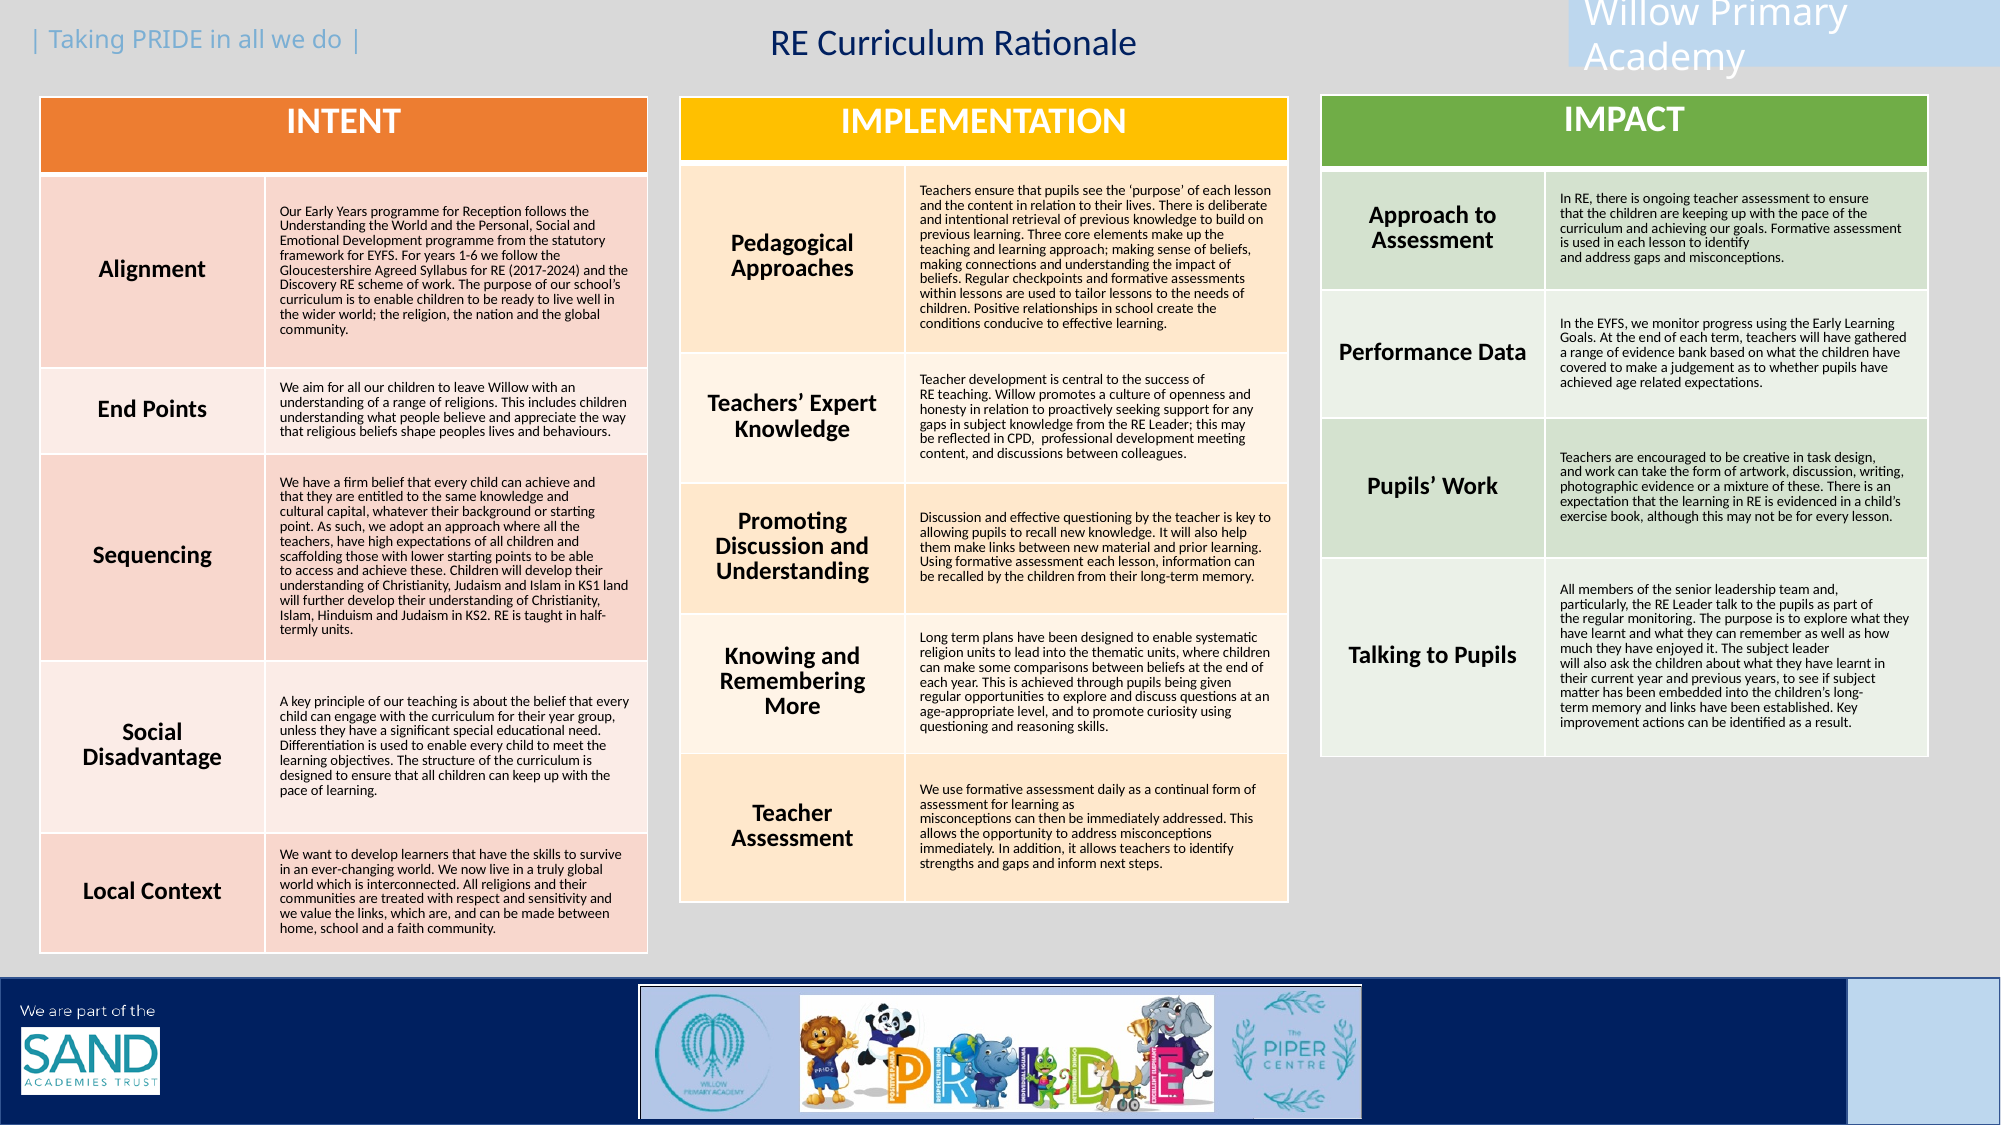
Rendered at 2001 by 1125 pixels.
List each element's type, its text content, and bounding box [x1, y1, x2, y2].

table_cell Teacher Assessment [681, 754, 904, 901]
picture [20, 1004, 160, 1095]
table_cell We aim for all our children to leave Willow with an understanding of a range of religions. This includes children understanding what people believe and appreciate the way that religious beliefs shape peoples lives and behaviours. [266, 369, 647, 453]
table_cell Social Disadvantage [41, 662, 264, 832]
table_cell Pedagogical Approaches [681, 166, 904, 352]
table_cell We want to develop learners that have the skills to survive in an ever-changing world. We now live in a truly global world which is interconnected. All religions and their communities are treated with respect and sensitivity and we value the links, which are, and can be made between home, school and a faith community. [266, 834, 647, 952]
table_cell Performance Data [1322, 291, 1544, 417]
table_header INTENT [41, 98, 647, 172]
table_header IMPLEMENTATION [681, 98, 1287, 160]
table_cell Alignment [41, 177, 264, 367]
table_cell Teachers are encouraged to be creative in task design, and work can take the form of artwork, discussion, writing, photographic evidence or a mixture of these. There is an expectation that the learning in RE is evidenced in a child’s exercise book, although this may not be for every lesson. [1546, 419, 1927, 557]
table_cell We use formative assessment daily as a continual form of assessment for learning as misconceptions can then be immediately addressed. This allows the opportunity to address misconceptions immediately. In addition, it allows teachers to identify strengths and gaps and inform next steps. [906, 754, 1287, 901]
table_cell Promoting Discussion and Understanding [681, 484, 904, 613]
table_cell Teacher development is central to the success of RE teaching. Willow promotes a culture of openness and honesty in relation to proactively seeking support for any gaps in subject knowledge from the RE Leader; this may be reflected in CPD, professional development meeting content, and discussions between colleagues. [906, 354, 1287, 482]
table_cell Talking to Pupils [1322, 559, 1544, 756]
table_header IMPACT [1322, 96, 1927, 166]
table_cell A key principle of our teaching is about the belief that every child can engage with the curriculum for their year group, unless they have a significant special educational need. Differentiation is used to enable every child to meet the learning objectives. The structure of the curriculum is designed to ensure that all children can keep up with the pace of learning. [266, 662, 647, 832]
picture [638, 984, 1362, 1119]
table_cell End Points [41, 369, 264, 453]
table_cell Knowing and Remembering More [681, 615, 904, 753]
table_cell Long term plans have been designed to enable systematic religion units to lead into the thematic units, where children can make some comparisons between beliefs at the end of each year. This is achieved through pupils being given regular opportunities to explore and discuss questions at an age-appropriate level, and to promote curiosity using questioning and reasoning skills. [906, 615, 1287, 753]
table_cell Approach to Assessment [1322, 172, 1544, 289]
table_cell We have a firm belief that every child can achieve and that they are entitled to the same knowledge and cultural capital, whatever their background or starting point. As such, we adopt an approach where all the teachers, have high expectations of all children and scaffolding those with lower starting points to be able to access and achieve these. Children will develop their understanding of Christianity, Judaism and Islam in KS1 land will further develop their understanding of Christianity, Islam, Hinduism and Judaism in KS2. RE is taught in half-termly units. [266, 455, 647, 660]
table_cell Pupils’ Work [1322, 419, 1544, 557]
table_cell In RE, there is ongoing teacher assessment to ensure that the children are keeping up with the pace of the curriculum and achieving our goals. Formative assessment is used in each lesson to identify and address gaps and misconceptions. [1546, 172, 1927, 289]
table_cell Teachers’ Expert Knowledge [681, 354, 904, 482]
table_cell Teachers ensure that pupils see the ‘purpose’ of each lesson and the content in relation to their lives. There is deliberate and intentional retrieval of previous knowledge to build on previous learning. Three core elements make up the teaching and learning approach; making sense of beliefs, making connections and understanding the impact of beliefs. Regular checkpoints and formative assessments within lessons are used to tailor lessons to the needs of children. Positive relationships in school create the conditions conducive to effective learning. [906, 166, 1287, 352]
table_cell In the EYFS, we monitor progress using the Early Learning Goals. At the end of each term, teachers will have gathered a range of evidence bank based on what the children have covered to make a judgement as to whether pupils have achieved age related expectations. [1546, 291, 1927, 417]
table_cell All members of the senior leadership team and, particularly, the RE Leader talk to the pupils as part of the regular monitoring. The purpose is to explore what they have learnt and what they can remember as well as how much they have enjoyed it. The subject leader will also ask the children about what they have learnt in their current year and previous years, to see if subject matter has been embedded into the children’s long- term memory and links have been established. Key improvement actions can be identified as a result. [1546, 559, 1927, 756]
text_box RE Curriculum Rationale [755, 10, 1245, 71]
table_cell Sequencing [41, 455, 264, 660]
table_cell Local Context [41, 834, 264, 952]
table_cell Discussion and effective questioning by the teacher is key to allowing pupils to recall new knowledge. It will also help them make links between new material and prior learning. Using formative assessment each lesson, information can be recalled by the children from their long-term memory. [906, 484, 1287, 613]
table_cell Our Early Years programme for Reception follows the Understanding the World and the Personal, Social and Emotional Development programme from the statutory framework for EYFS. For years 1-6 we follow the Gloucestershire Agreed Syllabus for RE (2017-2024) and the Discovery RE scheme of work. The purpose of our school’s curriculum is to enable children to be ready to live well in the wider world; the religion, the nation and the global community. [266, 177, 647, 367]
